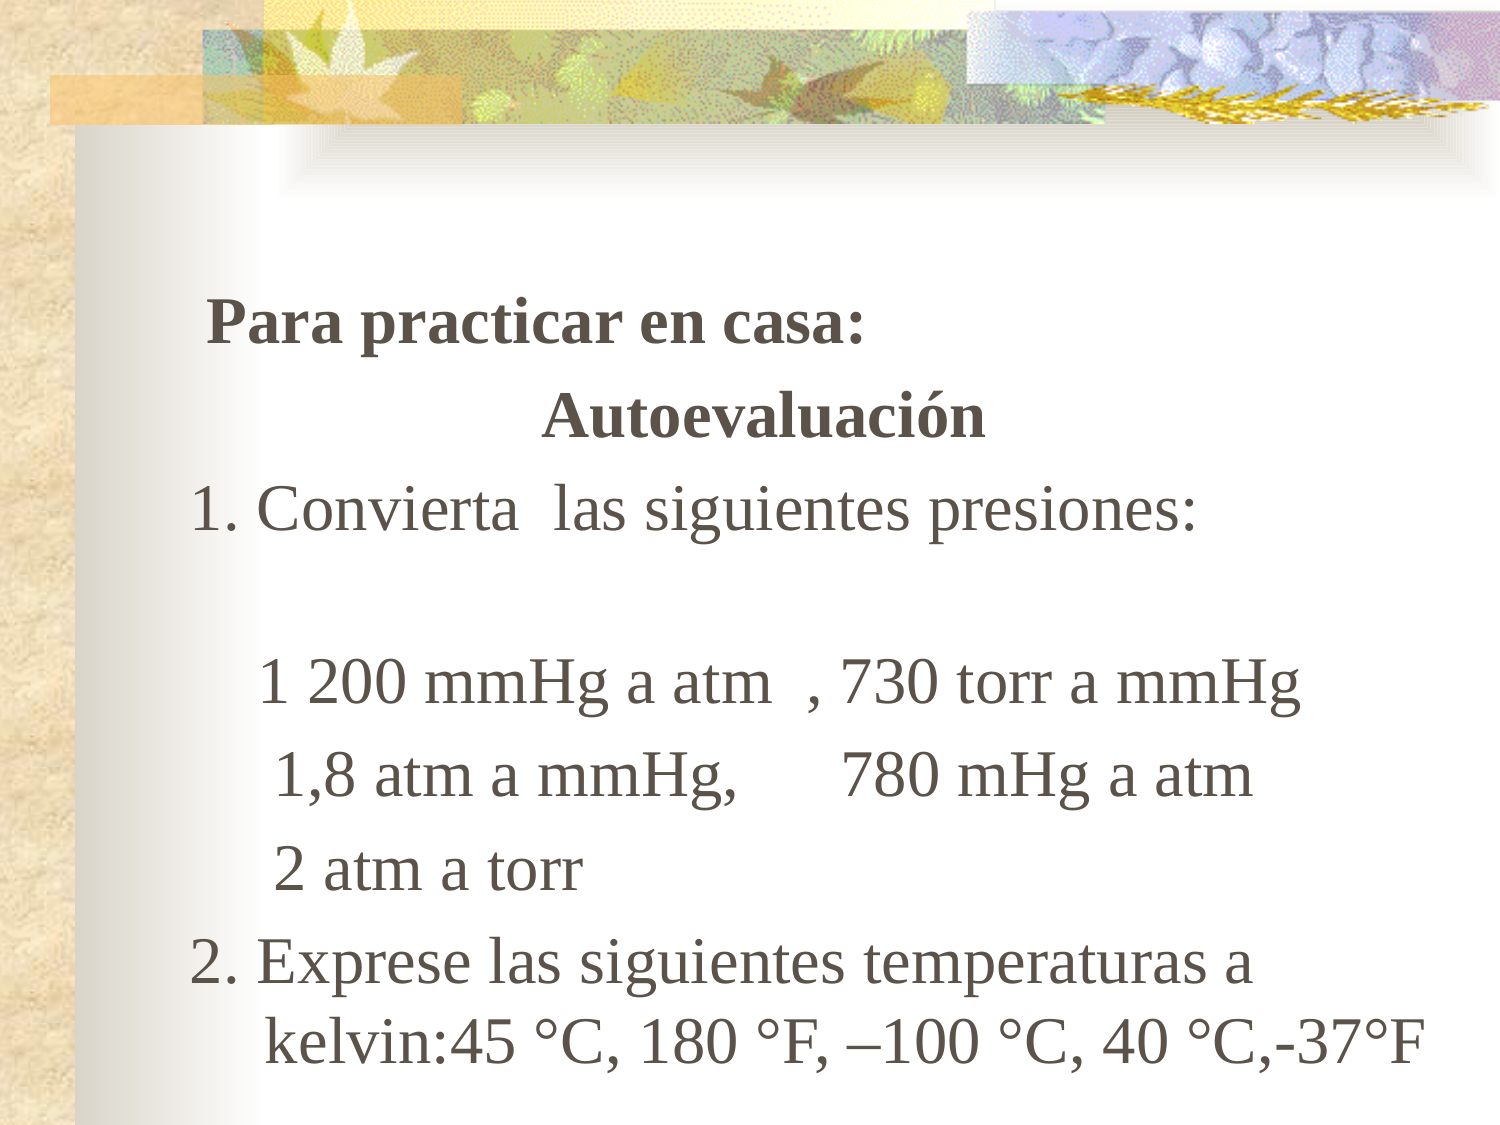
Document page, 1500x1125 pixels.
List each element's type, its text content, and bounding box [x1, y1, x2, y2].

picture [0, 0, 1500, 1125]
list Para practicar en casa: Autoevaluación 1. Convierta las siguientes presiones: 1 200 mmHg a atm , 730 torr a mmHg 1,8 atm a mmHg, 780 mHg a atm 2 atm a torr 2. Exprese las siguientes temperaturas a kelvin:45 °C, 180 °F, –100 °C, 40 °C,-37°F [174, 269, 1451, 1020]
